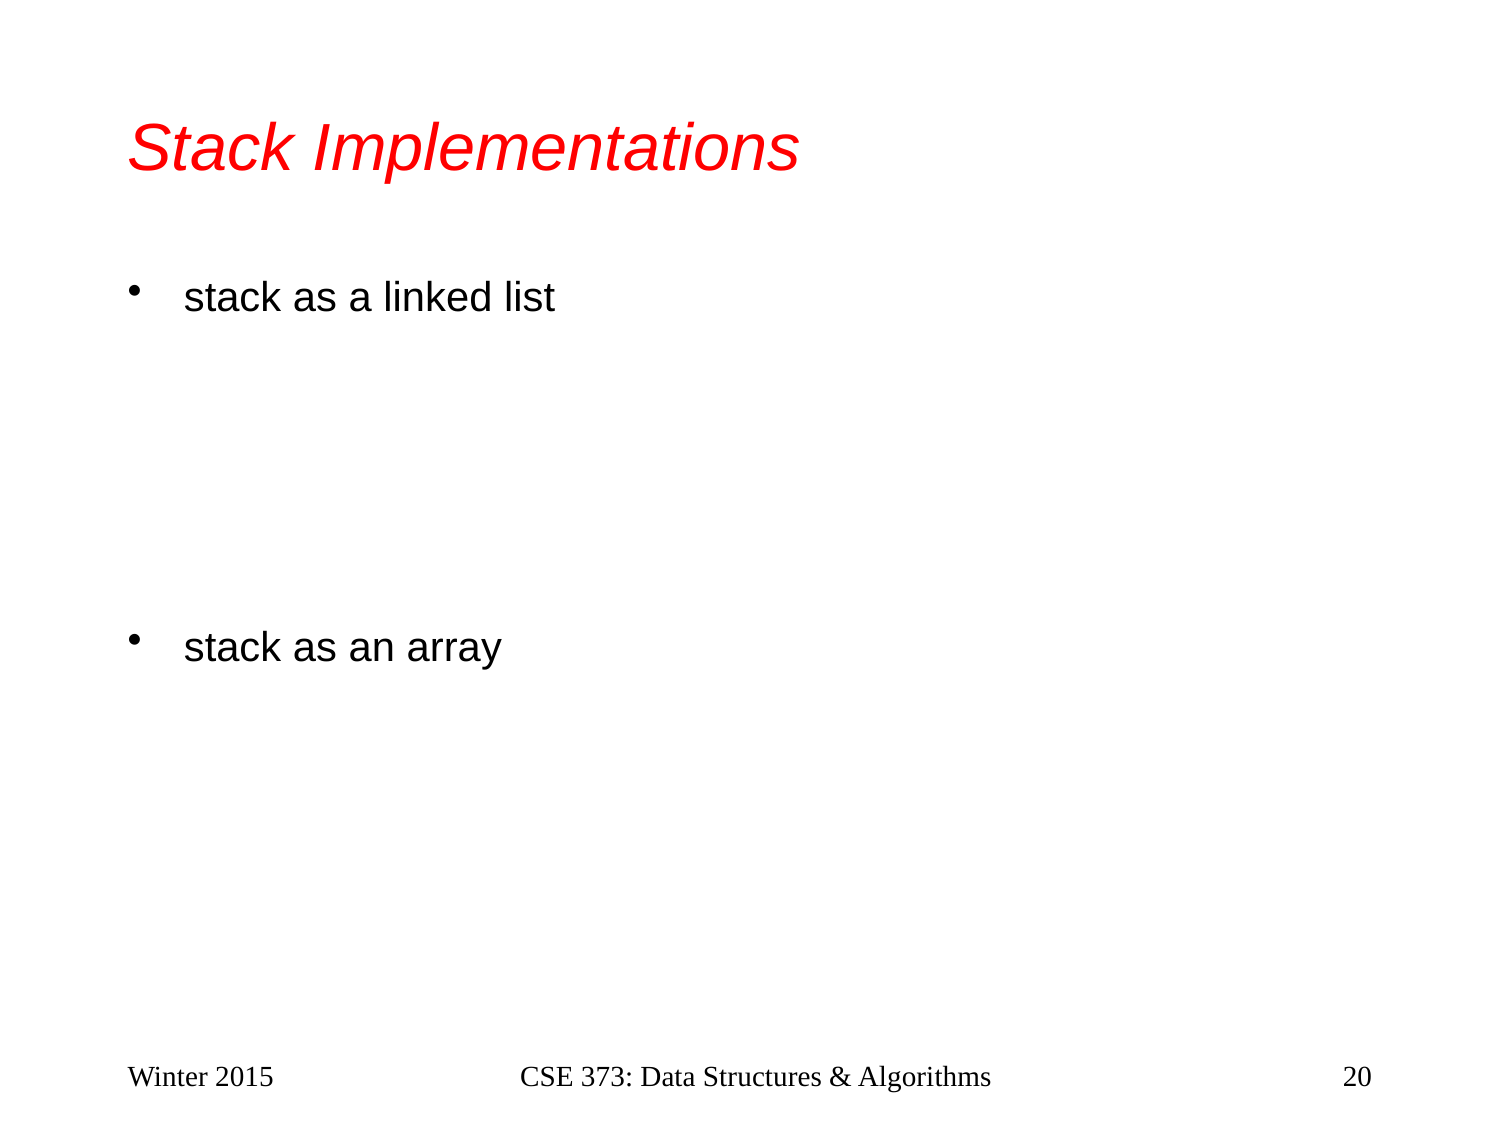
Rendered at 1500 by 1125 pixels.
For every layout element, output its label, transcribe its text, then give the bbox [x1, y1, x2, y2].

list stack as a linked list stack as an array [112, 262, 1388, 1001]
footer CSE 373: Data Structures & Algorithms [474, 1049, 1038, 1125]
title Stack Implementations [112, 49, 1388, 238]
slide_number Winter 2015 [112, 1049, 426, 1125]
slide_number 20 [1074, 1049, 1388, 1125]
